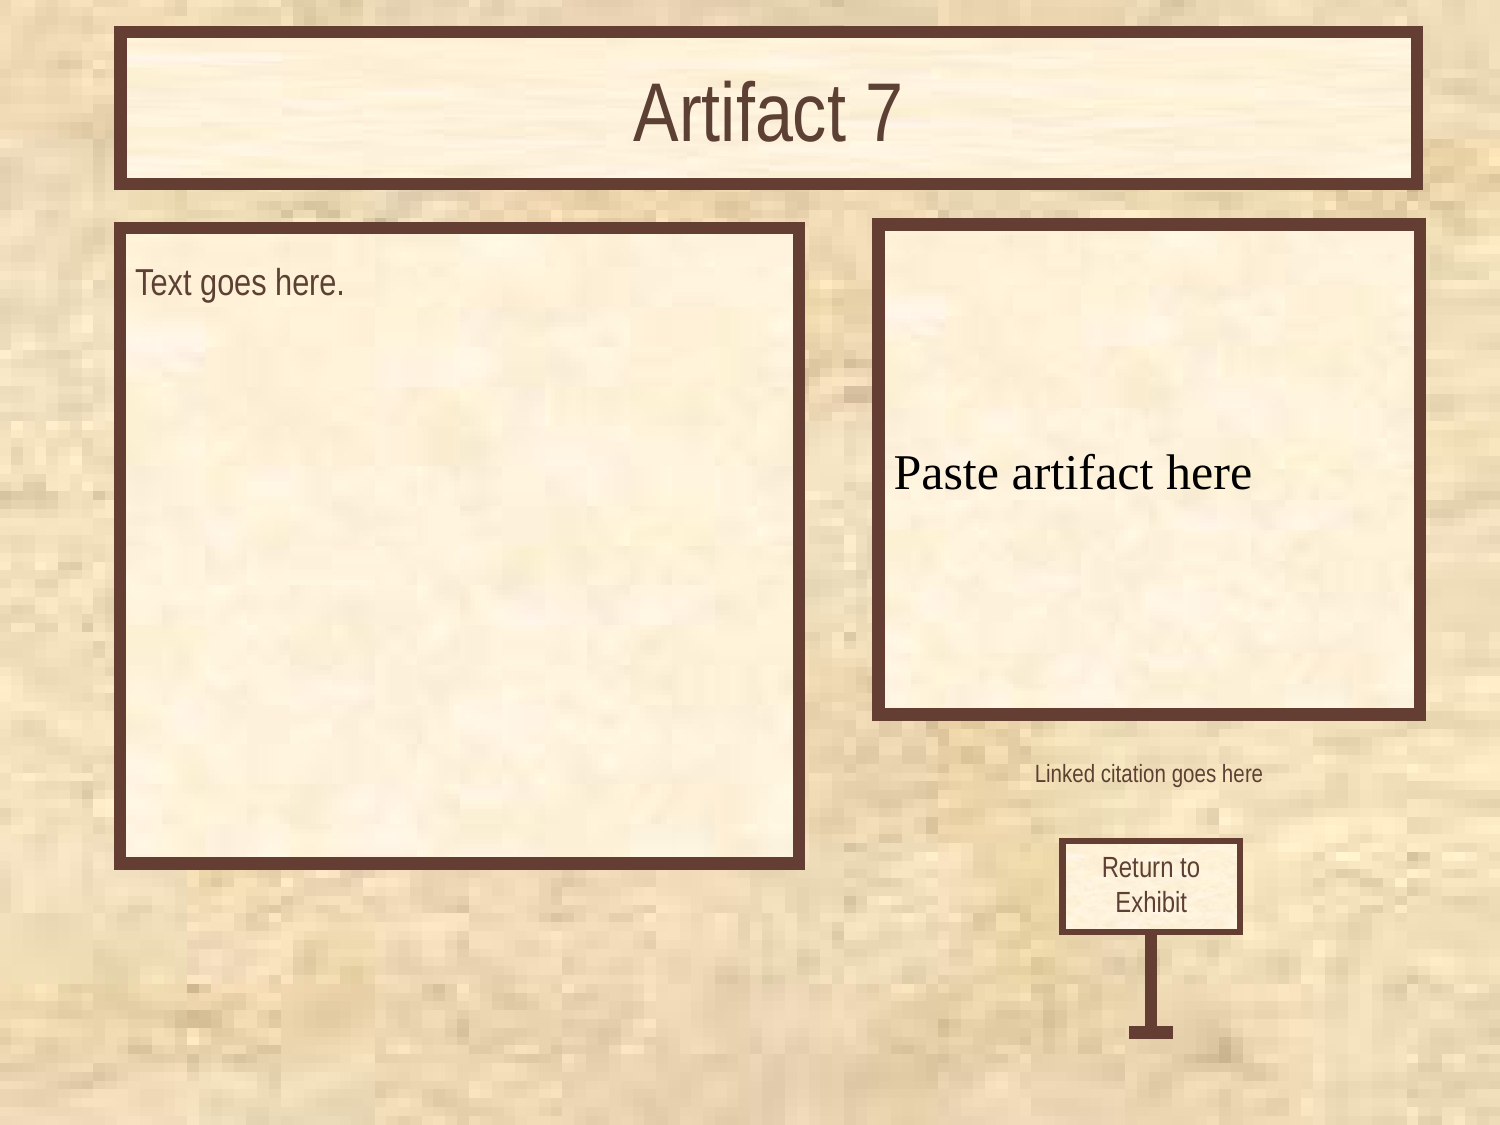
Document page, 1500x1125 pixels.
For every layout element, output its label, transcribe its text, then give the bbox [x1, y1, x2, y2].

text_box Linked citation goes here [874, 750, 1425, 796]
text_box Text goes here. [120, 228, 800, 864]
text_box Paste artifact here [878, 224, 1421, 715]
picture [0, 0, 1500, 1125]
text_box Return to Exhibit [1062, 840, 1240, 932]
title Artifact 7 [120, 31, 1418, 185]
